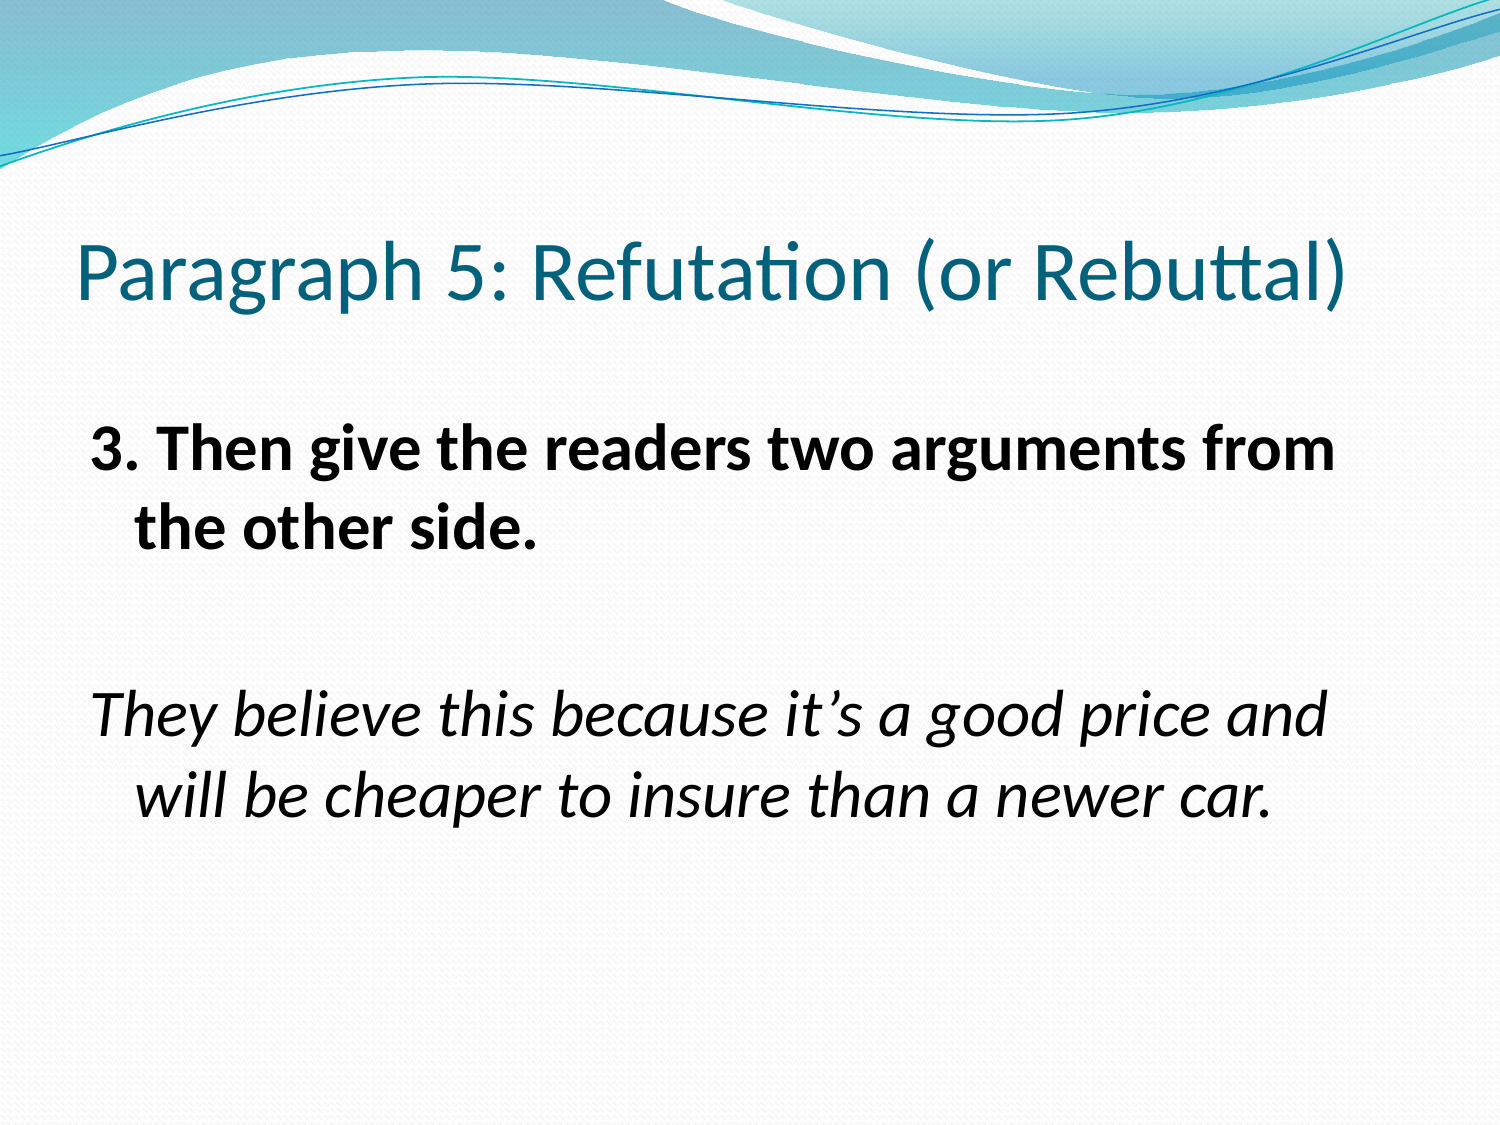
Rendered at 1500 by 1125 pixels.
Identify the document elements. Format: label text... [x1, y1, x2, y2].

title Paragraph 5: Refutation (or Rebuttal) [75, 115, 1425, 317]
text_box [582, 256, 614, 317]
list 3. Then give the readers two arguments from the other side. They believe this because it’s a good price and will be cheaper to insure than a newer car. [75, 317, 1425, 1038]
